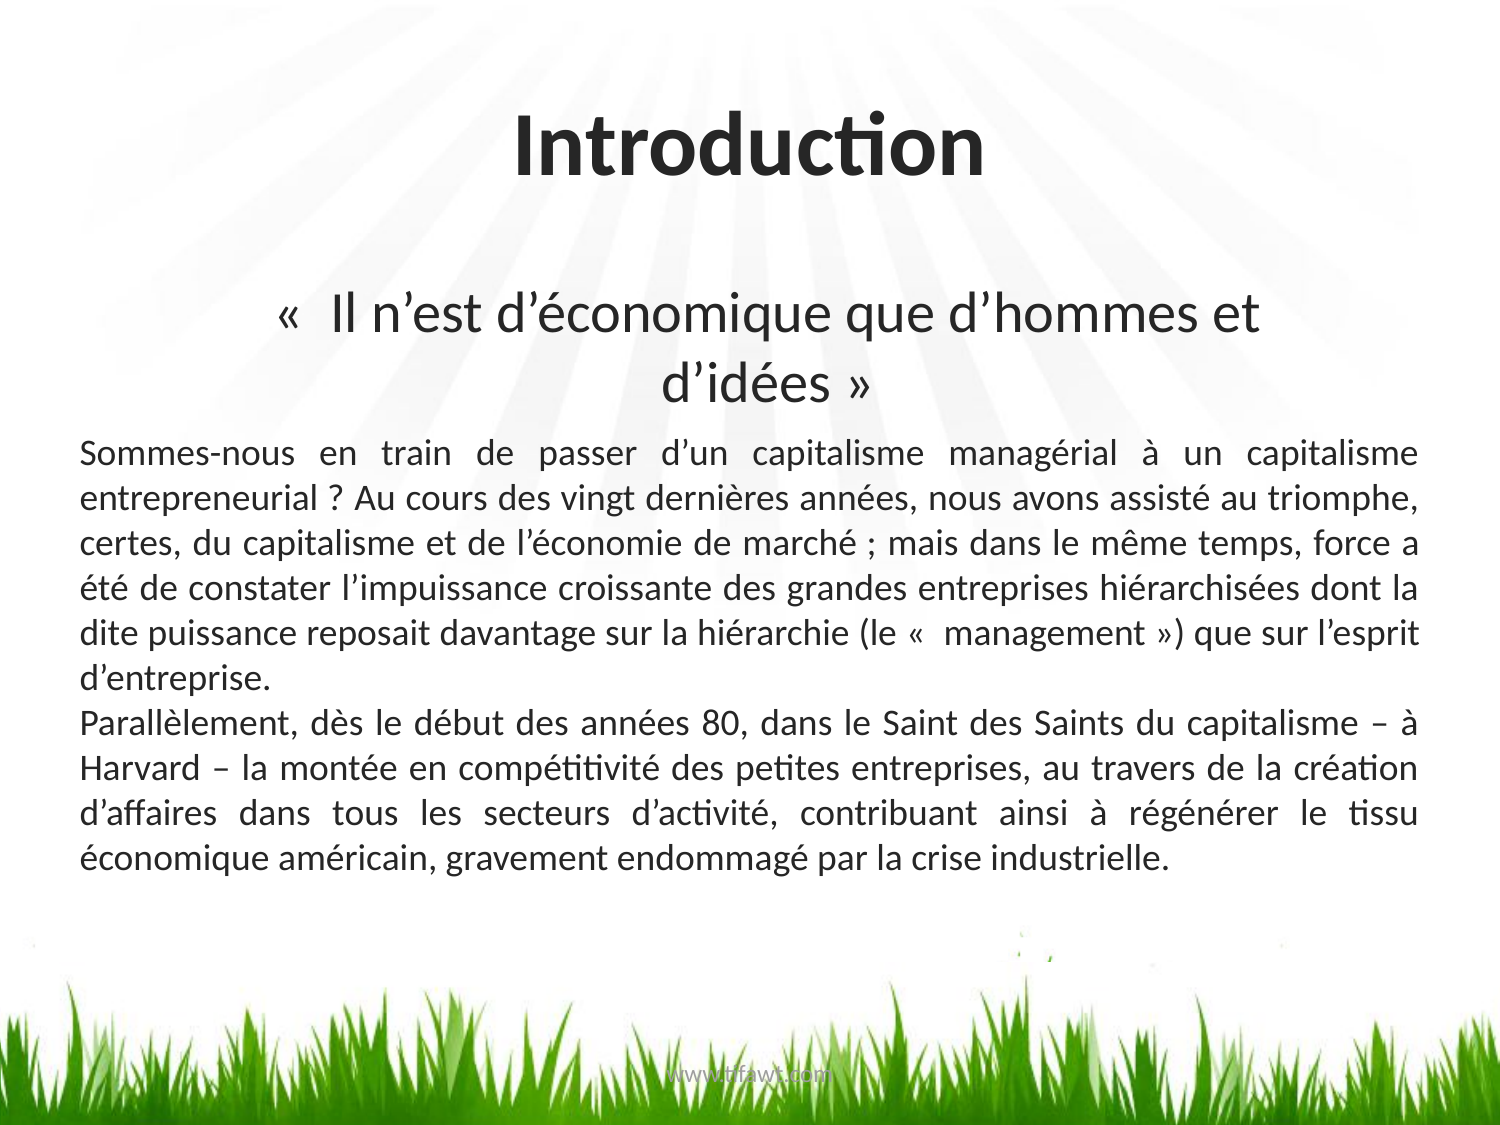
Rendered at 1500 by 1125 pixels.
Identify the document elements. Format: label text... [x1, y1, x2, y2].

text_box « Il n’est d’économique que d’hommes et d’idées » [194, 267, 1341, 420]
text_box Sommes-nous en train de passer d’un capitalisme managérial à un capitalisme entrepreneurial ? Au cours des vingt dernières années, nous avons assisté au triomphe, certes, du capitalisme et de l’économie de marché ; mais dans le même temps, force a été de constater l’impuissance croissante des grandes entreprises hiérarchisées dont la dite puissance reposait davantage sur la hiérarchie (le « management ») que sur l’esprit d’entreprise. Parallèlement, dès le début des années 80, dans le Saint des Saints du capitalisme – à Harvard – la montée en compétitivité des petites entreprises, au travers de la création d’affaires dans tous les secteurs d’activité, contribuant ainsi à régénérer le tissu économique américain, gravement endommagé par la crise industrielle. [64, 420, 1436, 886]
footer www.tifawt.com [512, 1042, 988, 1103]
title Introduction [75, 45, 1425, 233]
picture [0, 0, 1500, 1125]
